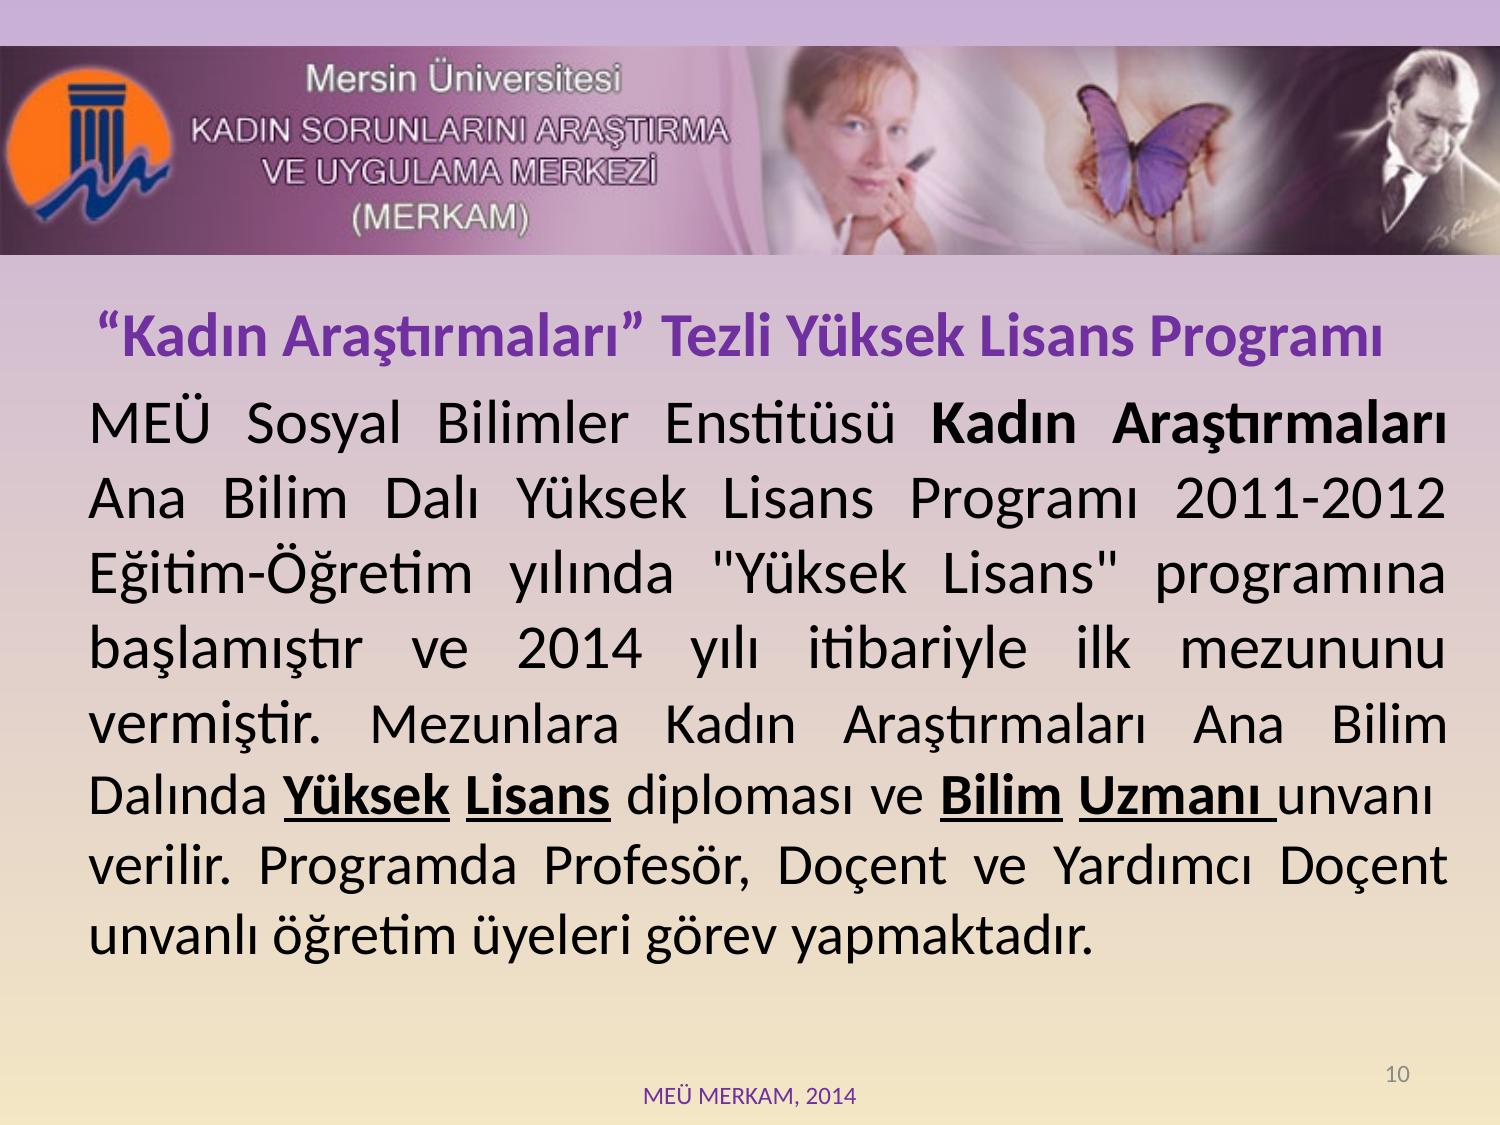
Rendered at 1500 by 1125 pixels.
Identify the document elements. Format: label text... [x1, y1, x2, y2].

list “Kadın Araştırmaları” Tezli Yüksek Lisans Programı MEÜ Sosyal Bilimler Enstitüsü Kadın Araştırmaları Ana Bilim Dalı Yüksek Lisans Programı 2011-2012 Eğitim-Öğretim yılında "Yüksek Lisans" programına başlamıştır ve 2014 yılı itibariyle ilk mezununu vermiştir. Mezunlara Kadın Araştırmaları Ana Bilim Dalında Yüksek Lisans diploması ve Bilim Uzmanı unvanı verilir. Programda Profesör, Doçent ve Yardımcı Doçent unvanlı öğretim üyeleri görev yapmaktadır. [17, 285, 1465, 1059]
slide_number 10 [1074, 1042, 1425, 1103]
picture [0, 46, 1500, 255]
footer MEÜ MERKAM, 2014 [512, 1065, 988, 1125]
